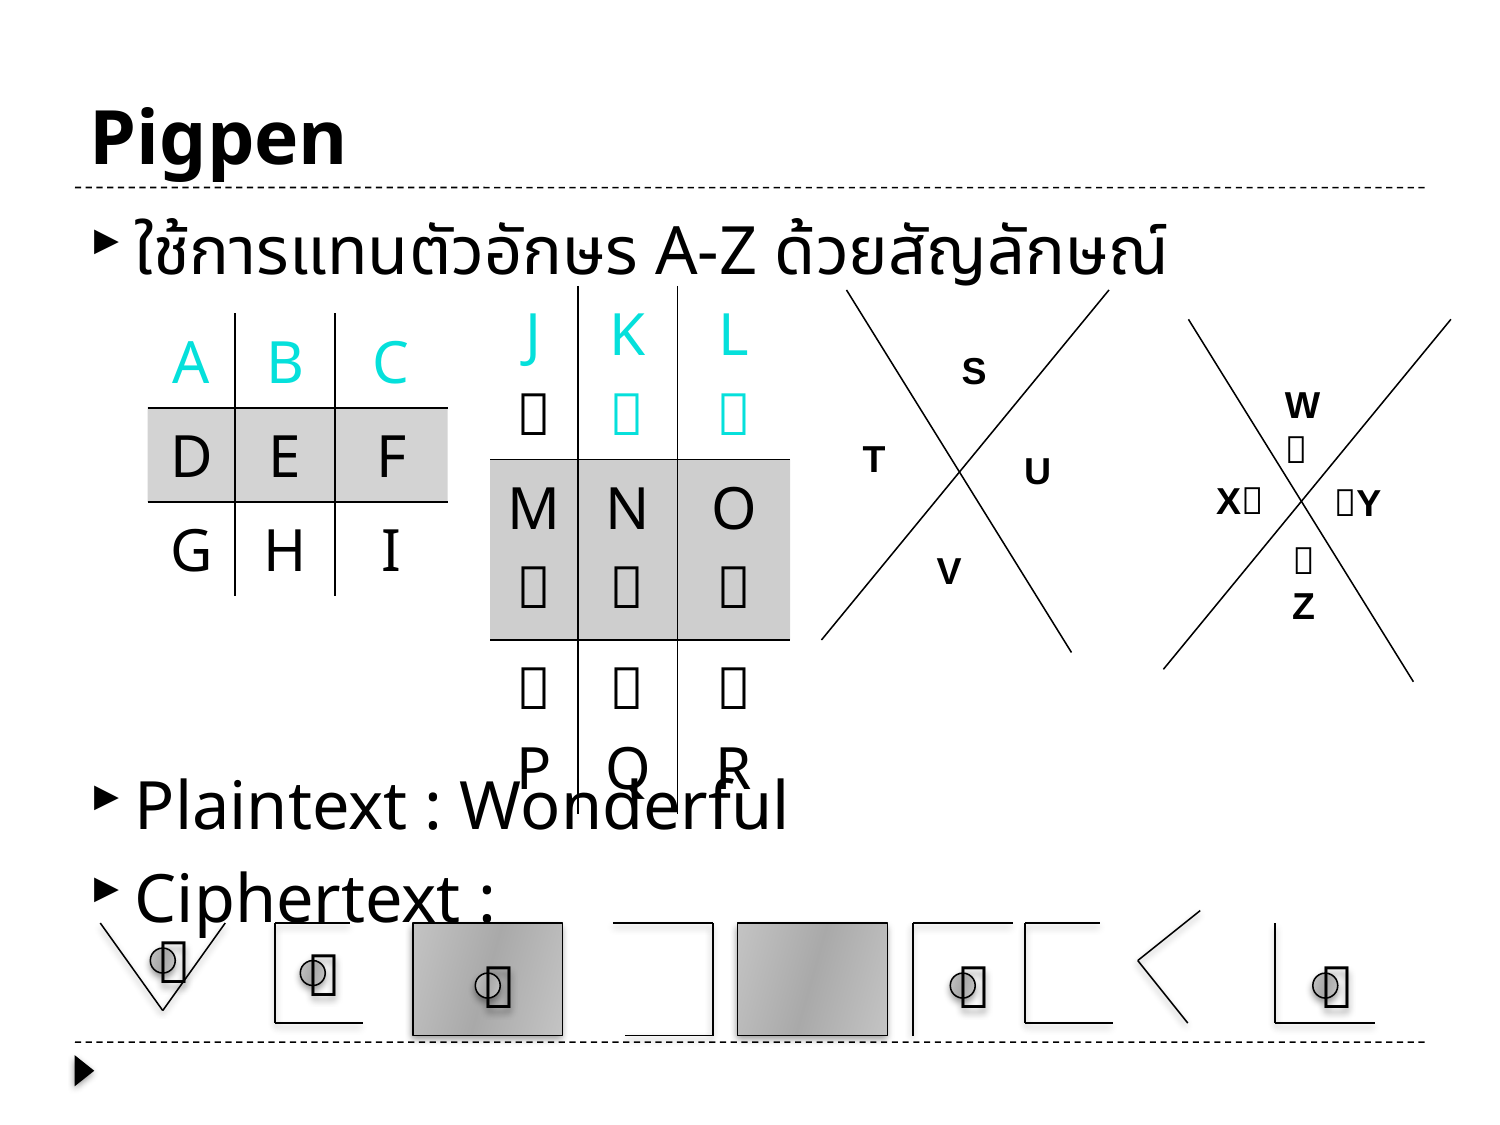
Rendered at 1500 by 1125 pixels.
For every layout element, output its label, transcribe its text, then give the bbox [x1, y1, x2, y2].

title Pigpen [75, 24, 1425, 188]
table_cell  R [678, 641, 790, 814]
table_cell M  [490, 460, 577, 639]
table_cell H [236, 503, 334, 596]
table_cell G [148, 503, 234, 596]
table_cell F [336, 409, 448, 501]
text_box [1163, 319, 1452, 682]
table_cell  Q [579, 641, 677, 814]
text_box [99, 910, 1376, 1036]
table_cell  P [490, 641, 577, 814]
table_header J  [490, 286, 577, 459]
list ใช้การแทนตัวอักษร A-Z ด้วยสัญลักษณ์ Plaintext : Wonderful Ciphertext : [75, 200, 1425, 1010]
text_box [821, 289, 1110, 653]
table_cell N  [579, 460, 677, 639]
table_cell D [148, 409, 234, 501]
table_header K  [579, 286, 677, 459]
table_header B [236, 313, 334, 407]
table_header C [336, 313, 448, 407]
table_cell I [336, 503, 448, 596]
table_cell O  [678, 460, 790, 639]
table_header A [148, 313, 234, 407]
table_header L  [678, 286, 790, 459]
table_cell E [236, 409, 334, 501]
